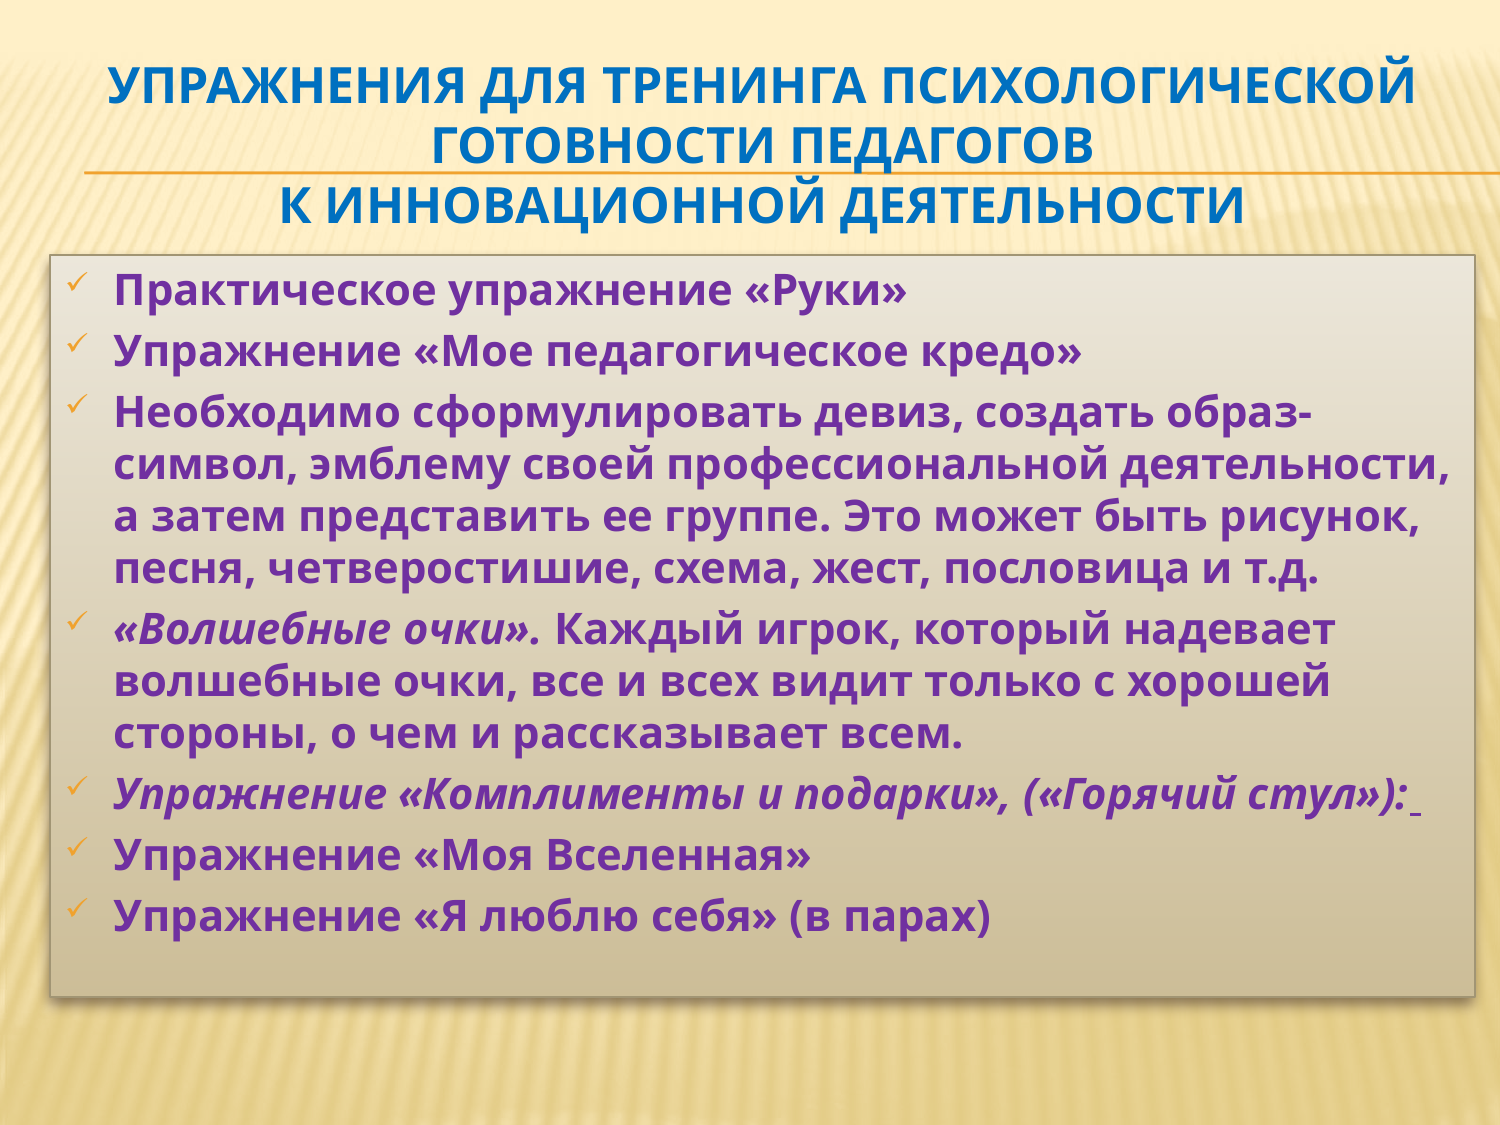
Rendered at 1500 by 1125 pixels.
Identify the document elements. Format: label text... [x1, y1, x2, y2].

title Упражнения для тренинга психологической готовности педагогов к инновационной деятельности [50, 75, 1475, 213]
list Практическое упражнение «Руки» Упражнение «Мое педагогическое кредо» Необходимо сформулировать девиз, создать образ-символ, эмблему своей профессиональной деятельности, а затем представить ее группе. Это может быть рисунок, песня, четверостишие, схема, жест, пословица и т.д. «Волшебные очки». Каждый игрок, который надевает волшебные очки, все и всех видит только с хорошей стороны, о чем и рассказывает всем. Упражнение «Комплименты и подарки», («Горячий стул»): Упражнение «Моя Вселенная» Упражнение «Я люблю себя» (в парах) [49, 254, 1476, 998]
